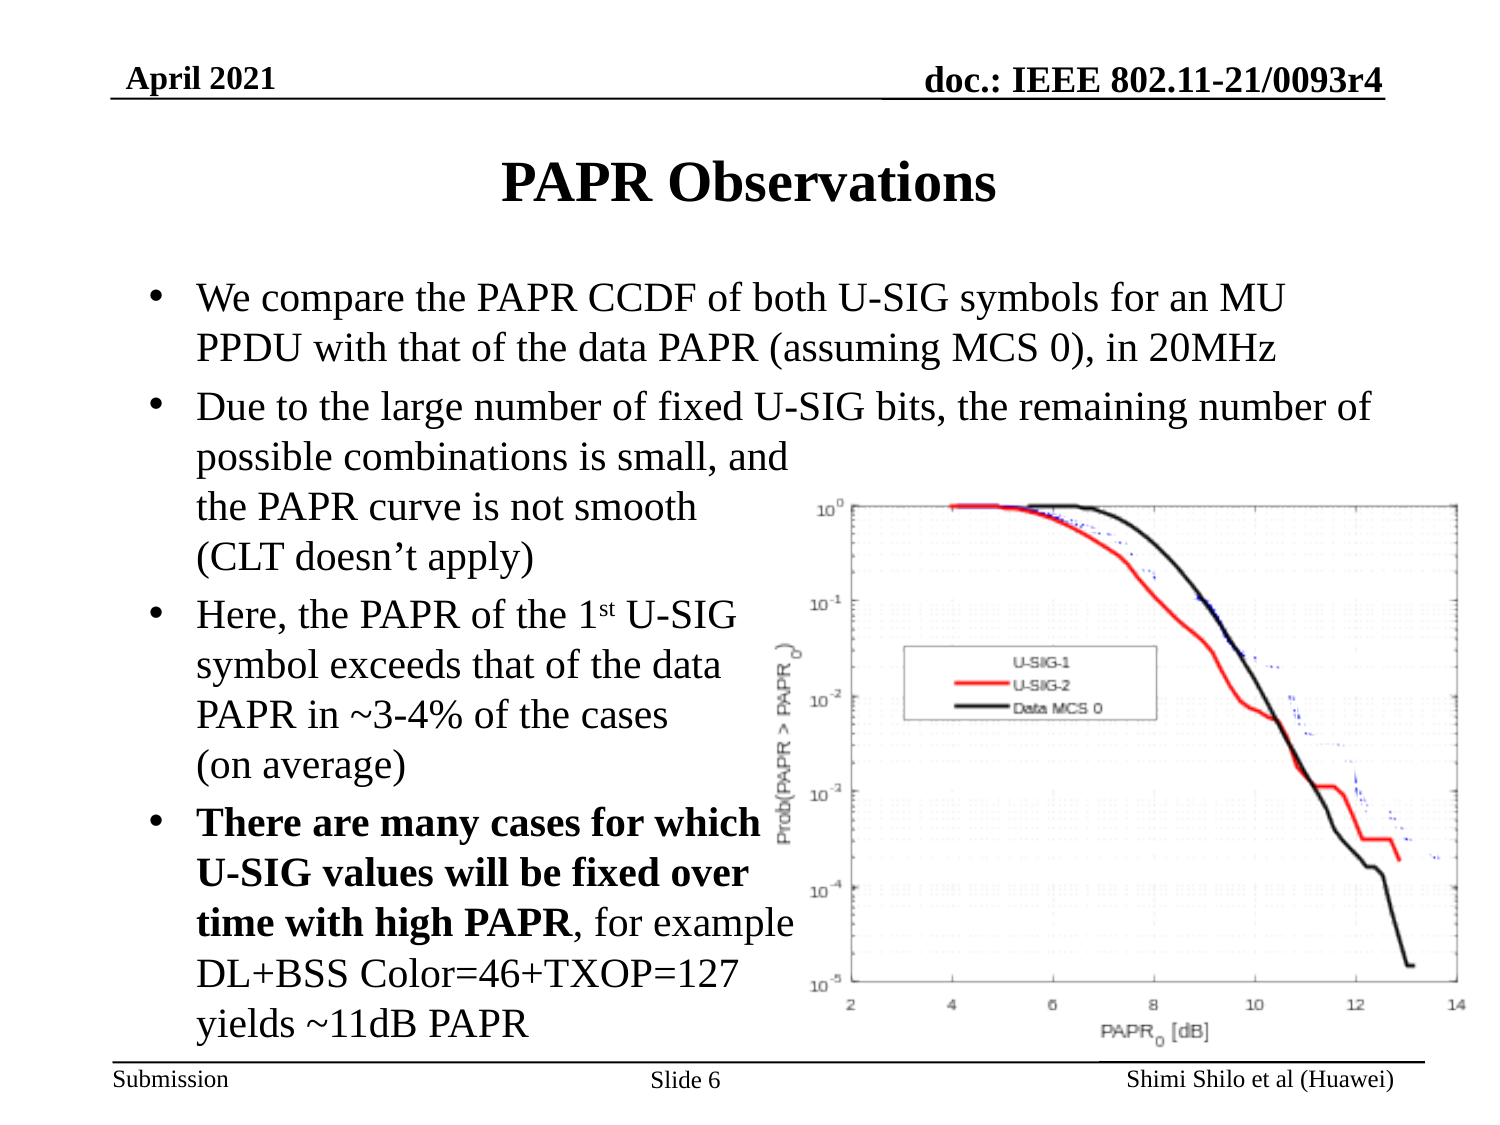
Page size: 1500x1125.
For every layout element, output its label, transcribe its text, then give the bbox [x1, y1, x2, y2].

list We compare the PAPR CCDF of both U-SIG symbols for an MU PPDU with that of the data PAPR (assuming MCS 0), in 20MHz Due to the large number of fixed U-SIG bits, the remaining number of possible combinations is small, and the PAPR curve is not smooth (CLT doesn’t apply) Here, the PAPR of the 1st U-SIG symbol exceeds that of the data PAPR in ~3-4% of the cases (on average) There are many cases for which U-SIG values will be fixed over time with high PAPR, for example DL+BSS Color=46+TXOP=127 yields ~11dB PAPR [124, 262, 1401, 1001]
title PAPR Observations [112, 133, 1388, 222]
picture [749, 462, 1500, 1125]
